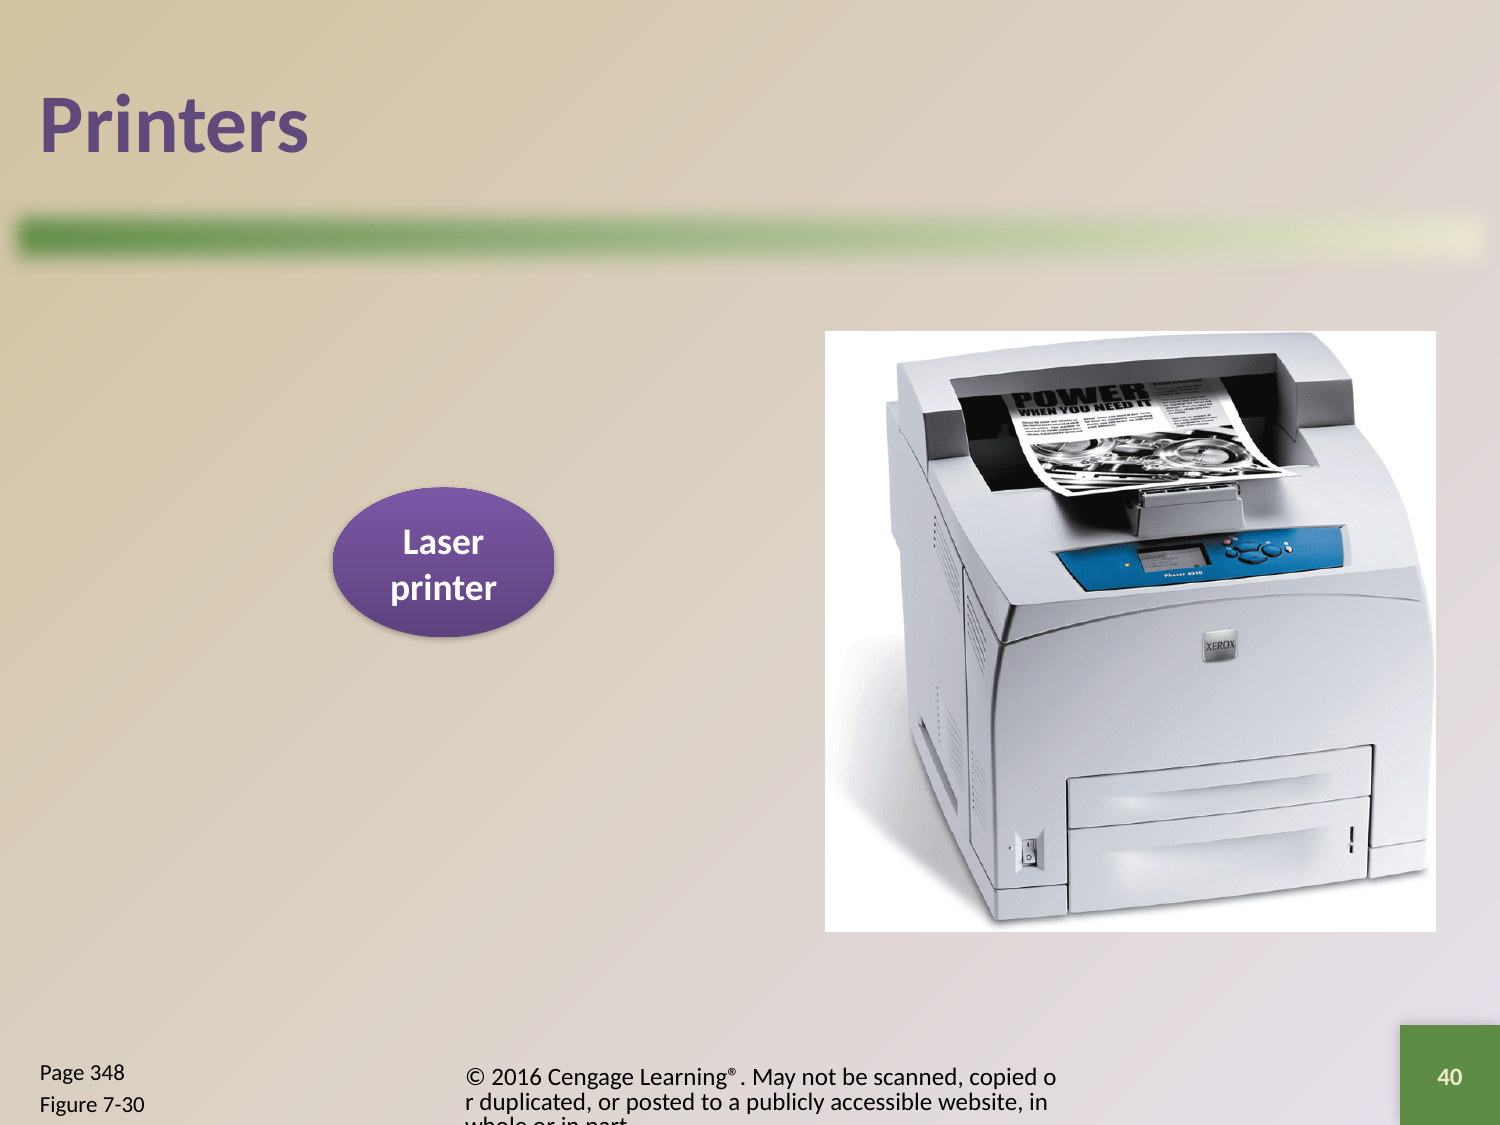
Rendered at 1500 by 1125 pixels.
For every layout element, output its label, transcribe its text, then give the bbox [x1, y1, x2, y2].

picture [824, 330, 1436, 932]
footer © 2016 Cengage Learning®. May not be scanned, copied or duplicated, or posted to a publicly accessible website, in whole or in part. [450, 1037, 1075, 1113]
title Printers [24, 24, 1475, 213]
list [0, 262, 888, 863]
list Page 348 Figure 7-30 [24, 1050, 300, 1125]
slide_number 40 [1400, 1025, 1500, 1125]
